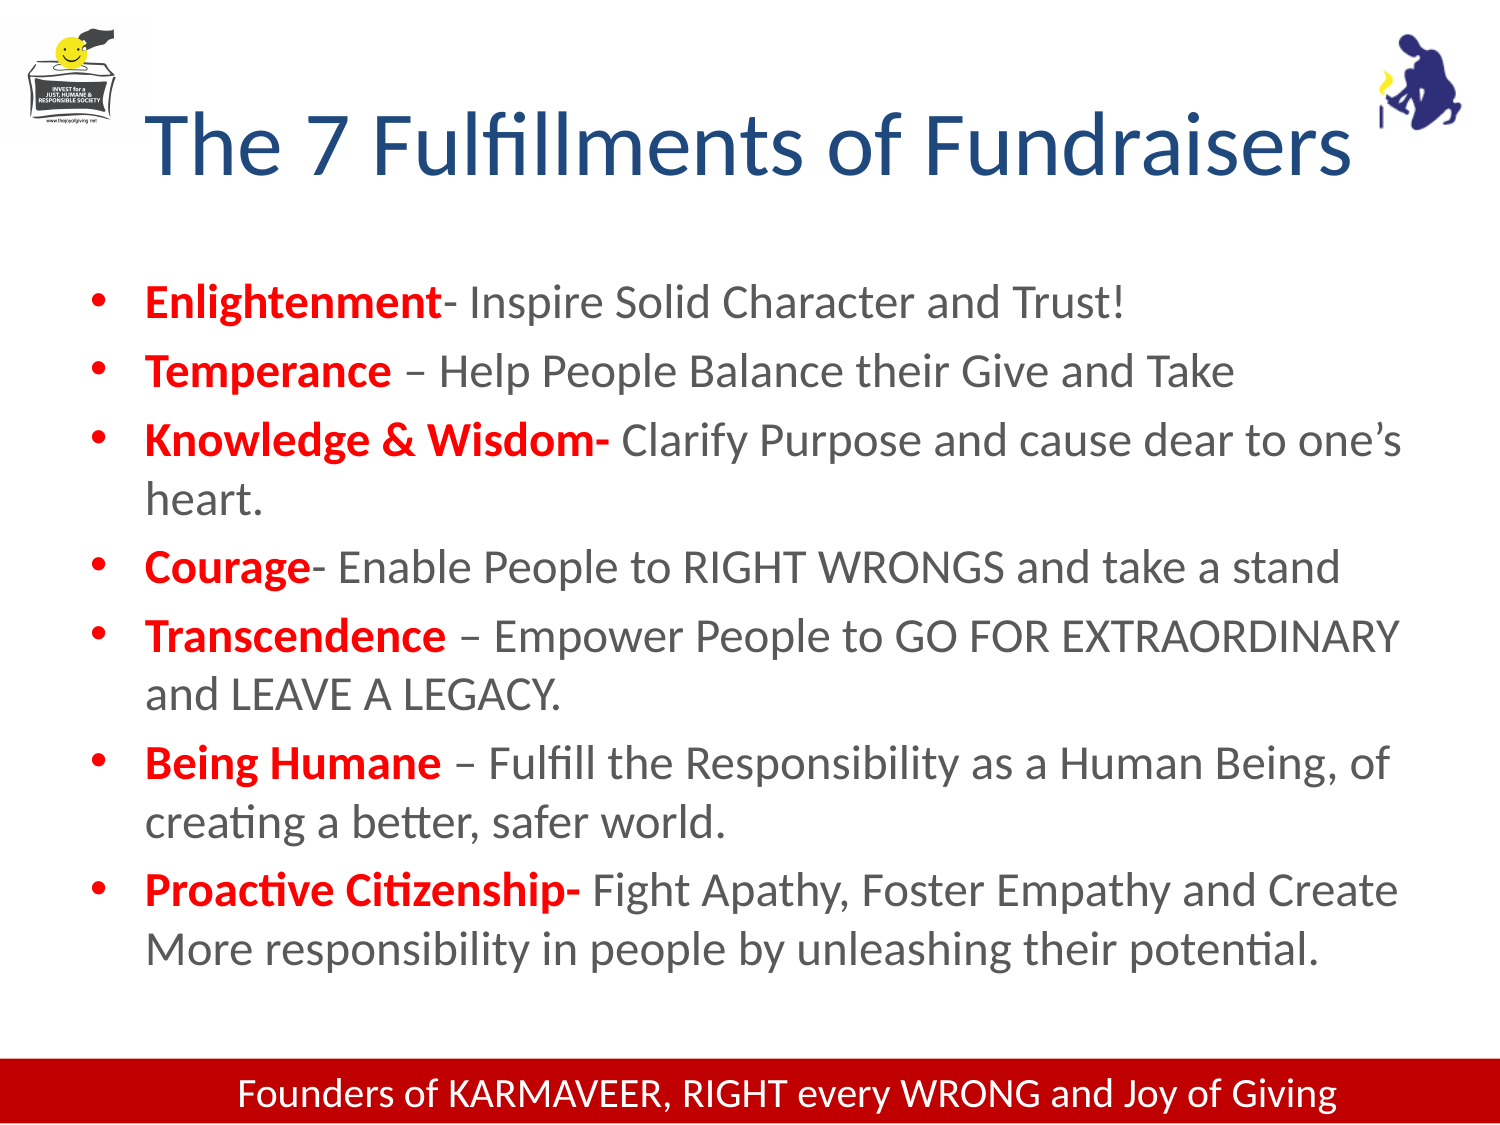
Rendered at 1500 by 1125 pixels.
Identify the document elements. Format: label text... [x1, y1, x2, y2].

title The 7 Fulfillments of Fundraisers [75, 45, 1425, 233]
picture [0, 16, 148, 144]
list Enlightenment- Inspire Solid Character and Trust! Temperance – Help People Balance their Give and Take Knowledge & Wisdom- Clarify Purpose and cause dear to one’s heart. Courage- Enable People to RIGHT WRONGS and take a stand Transcendence – Empower People to GO FOR EXTRAORDINARY and LEAVE A LEGACY. Being Humane – Fulfill the Responsibility as a Human Being, of creating a better, safer world. Proactive Citizenship- Fight Apathy, Foster Empathy and Create More responsibility in people by unleashing their potential. [75, 262, 1425, 1005]
picture [1336, 23, 1488, 161]
